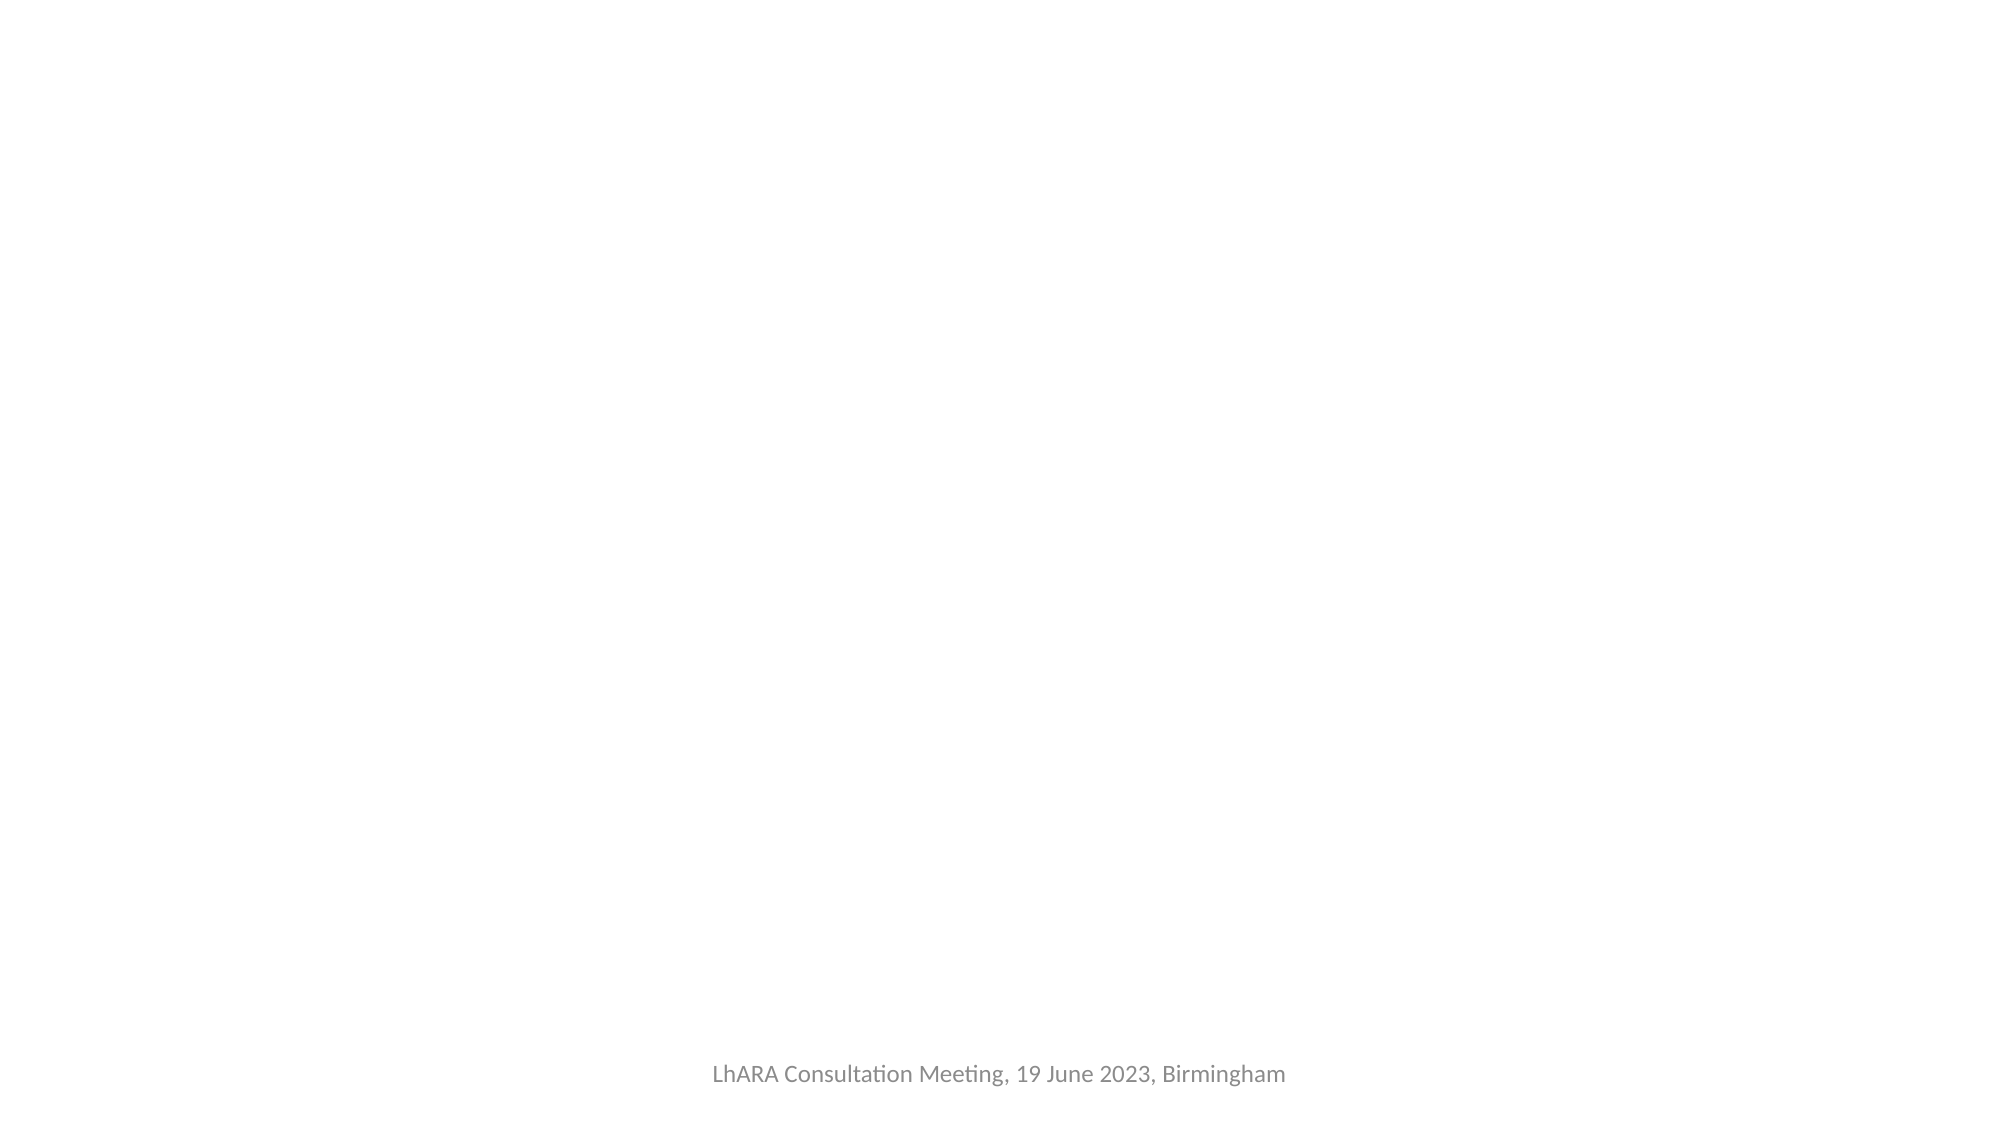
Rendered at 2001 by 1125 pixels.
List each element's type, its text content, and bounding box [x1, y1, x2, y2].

footer LhARA Consultation Meeting, 19 June 2023, Birmingham [662, 1042, 1338, 1103]
